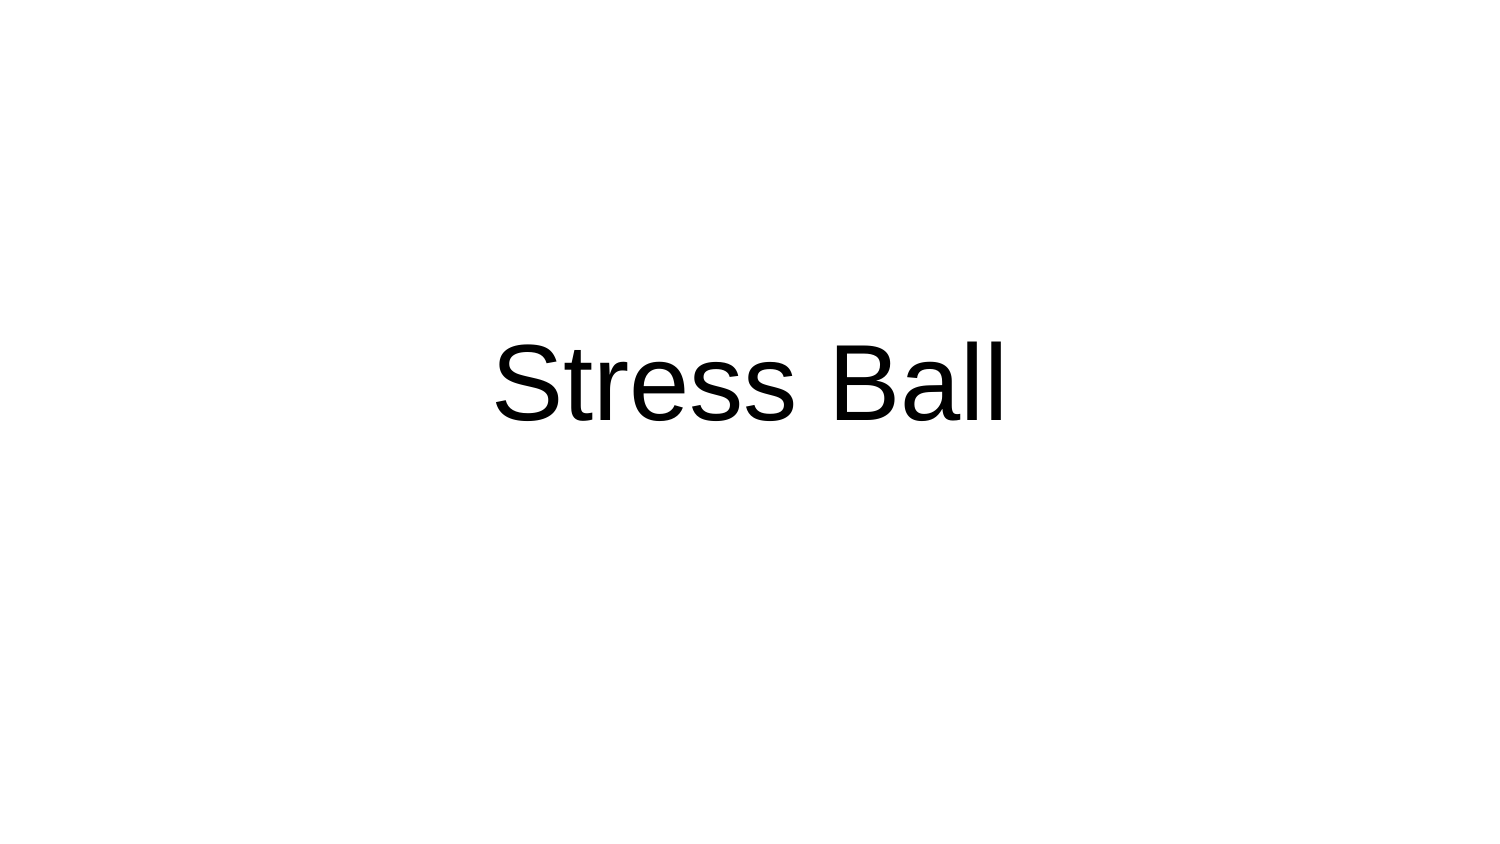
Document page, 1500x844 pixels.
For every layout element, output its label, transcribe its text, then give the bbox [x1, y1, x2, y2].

title Stress Ball [51, 122, 1449, 459]
